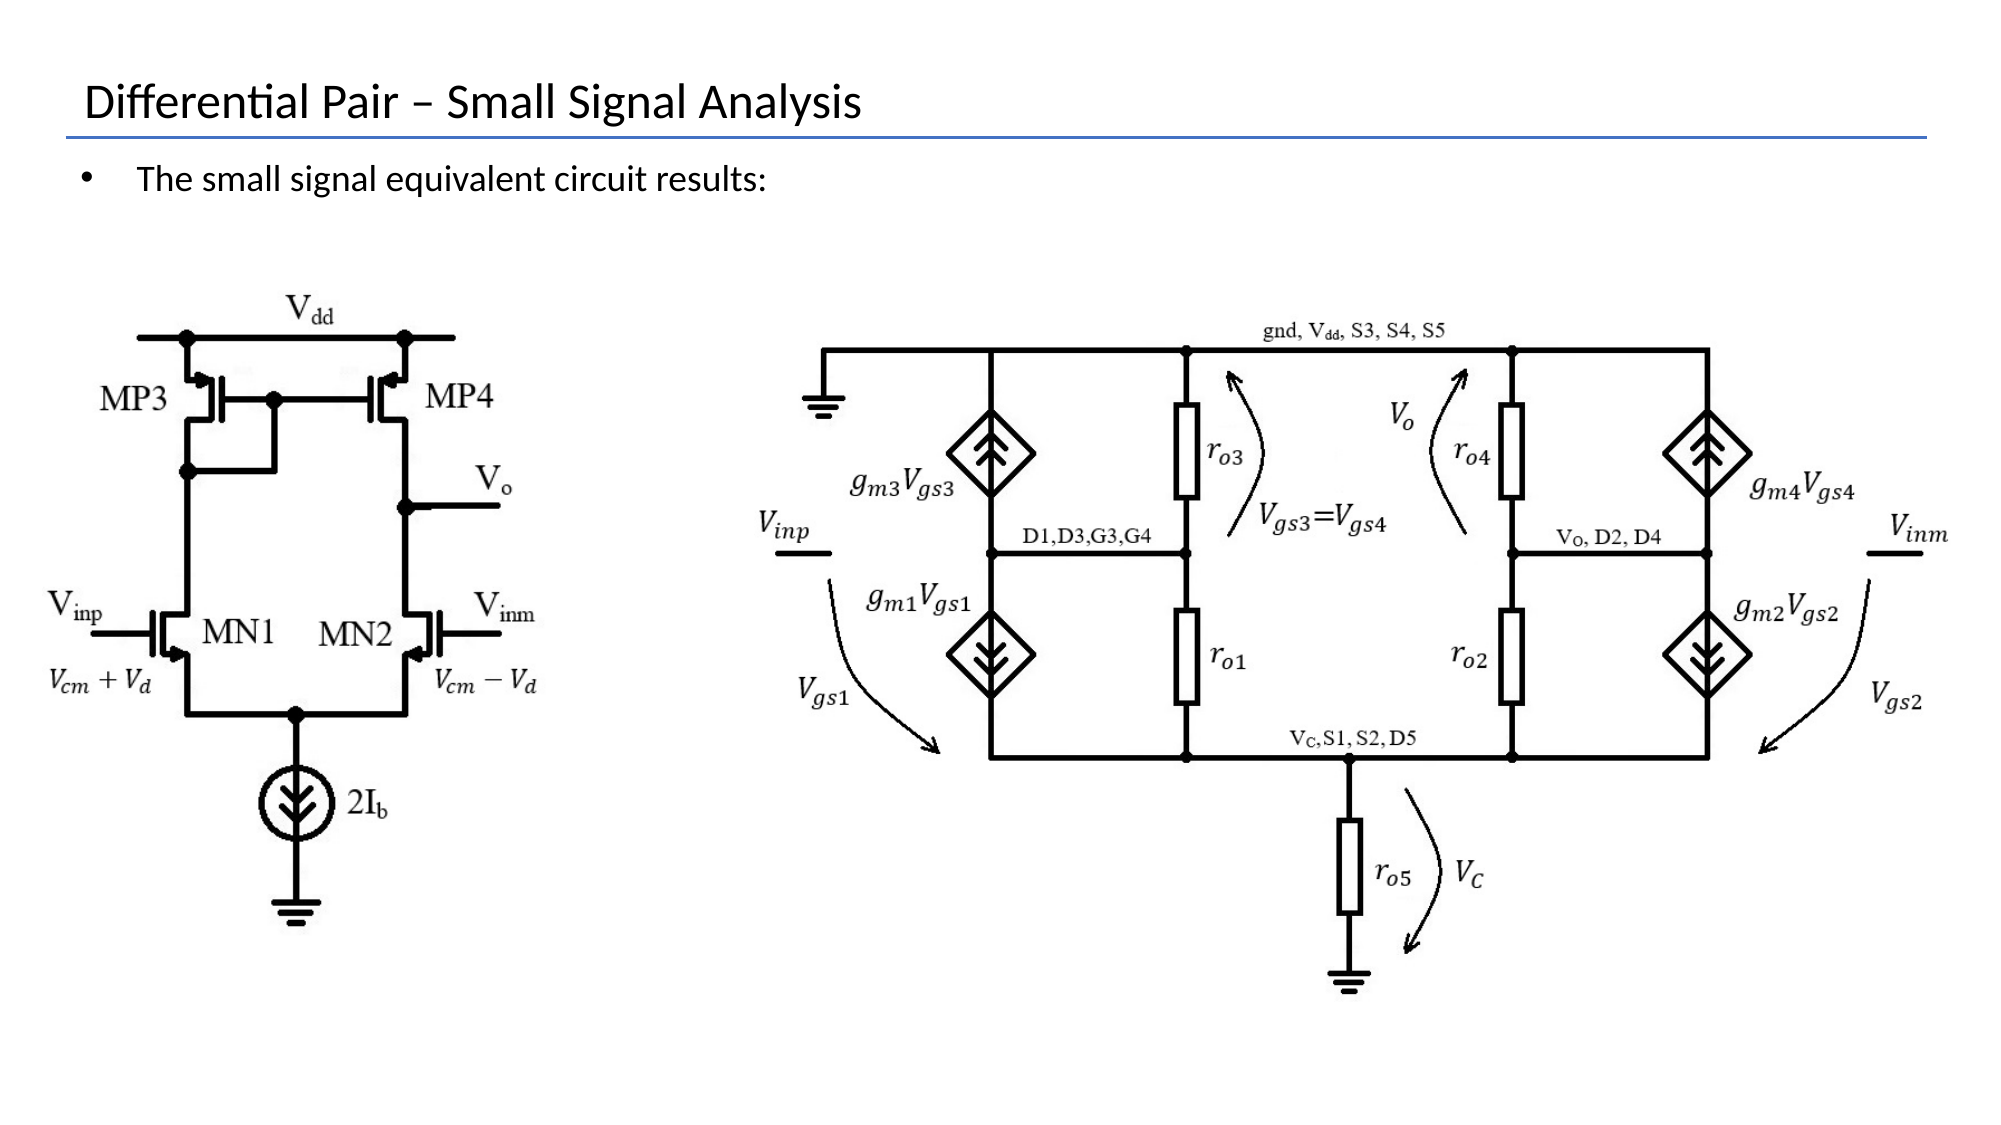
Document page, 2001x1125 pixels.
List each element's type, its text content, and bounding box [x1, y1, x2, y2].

text_box The small signal equivalent circuit results: [65, 146, 1249, 207]
picture [754, 314, 1958, 1002]
picture [42, 290, 552, 943]
text_box Differential Pair – Small Signal Analysis [69, 61, 878, 137]
